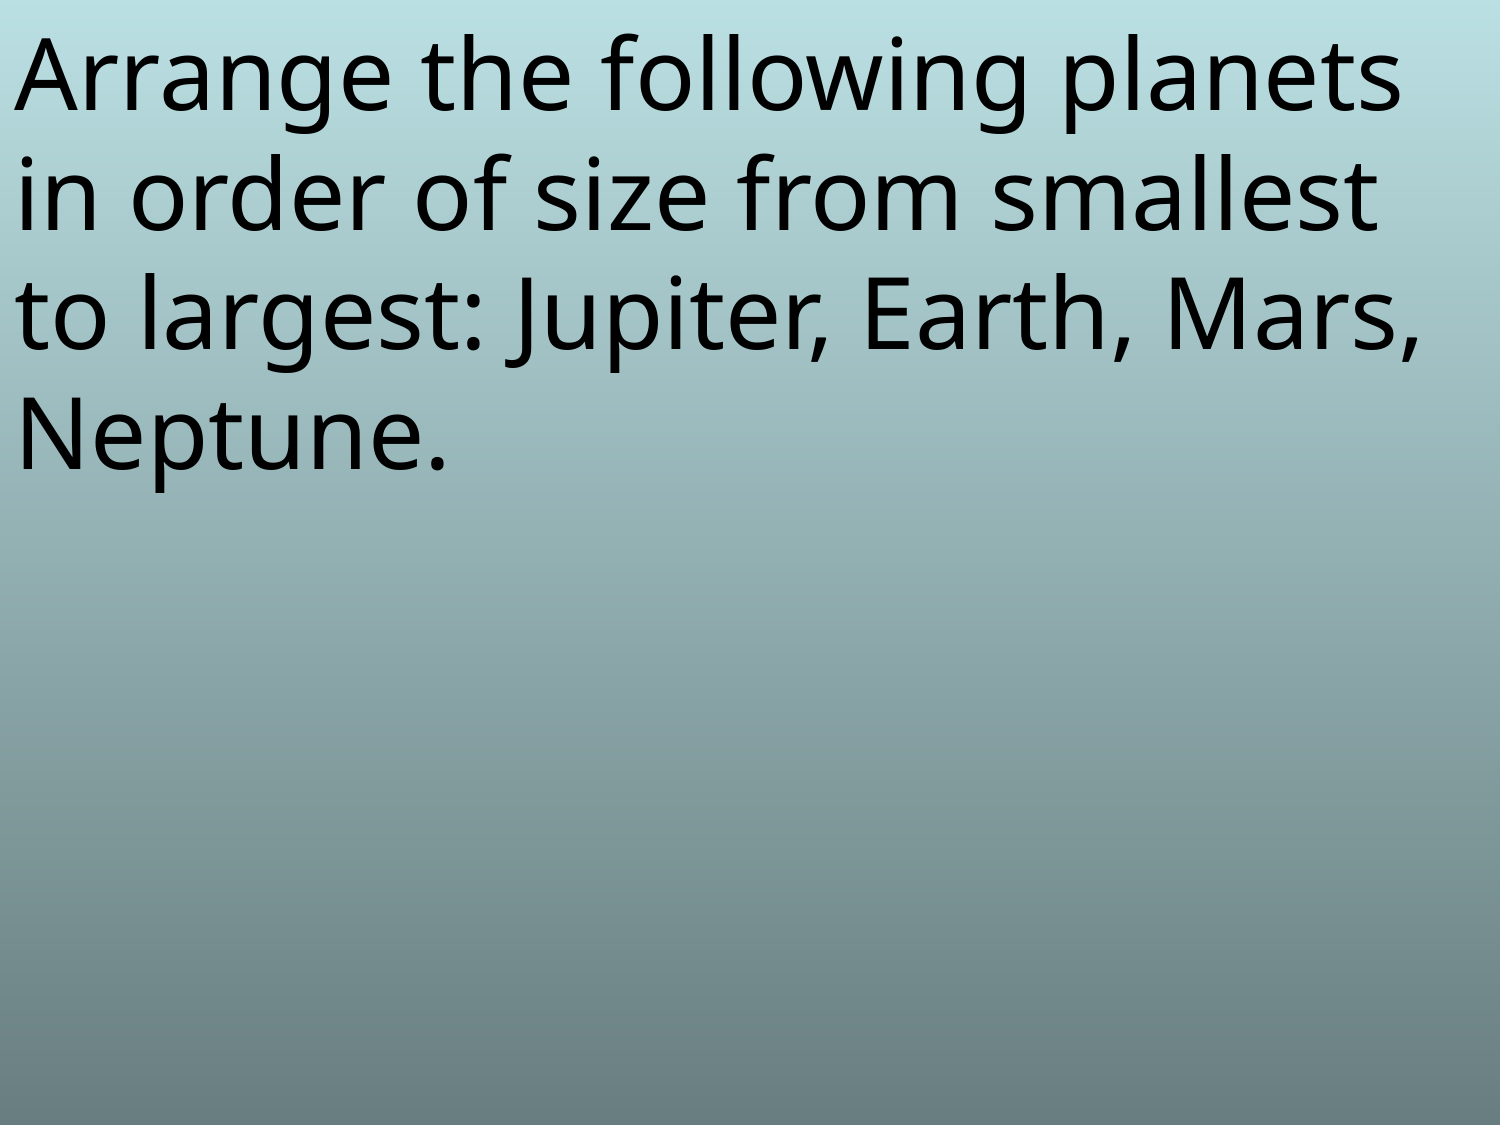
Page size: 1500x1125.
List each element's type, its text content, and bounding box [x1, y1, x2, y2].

text_box Arrange the following planets in order of size from smallest to largest: Jupiter, Earth, Mars, Neptune. [0, 2, 1500, 498]
